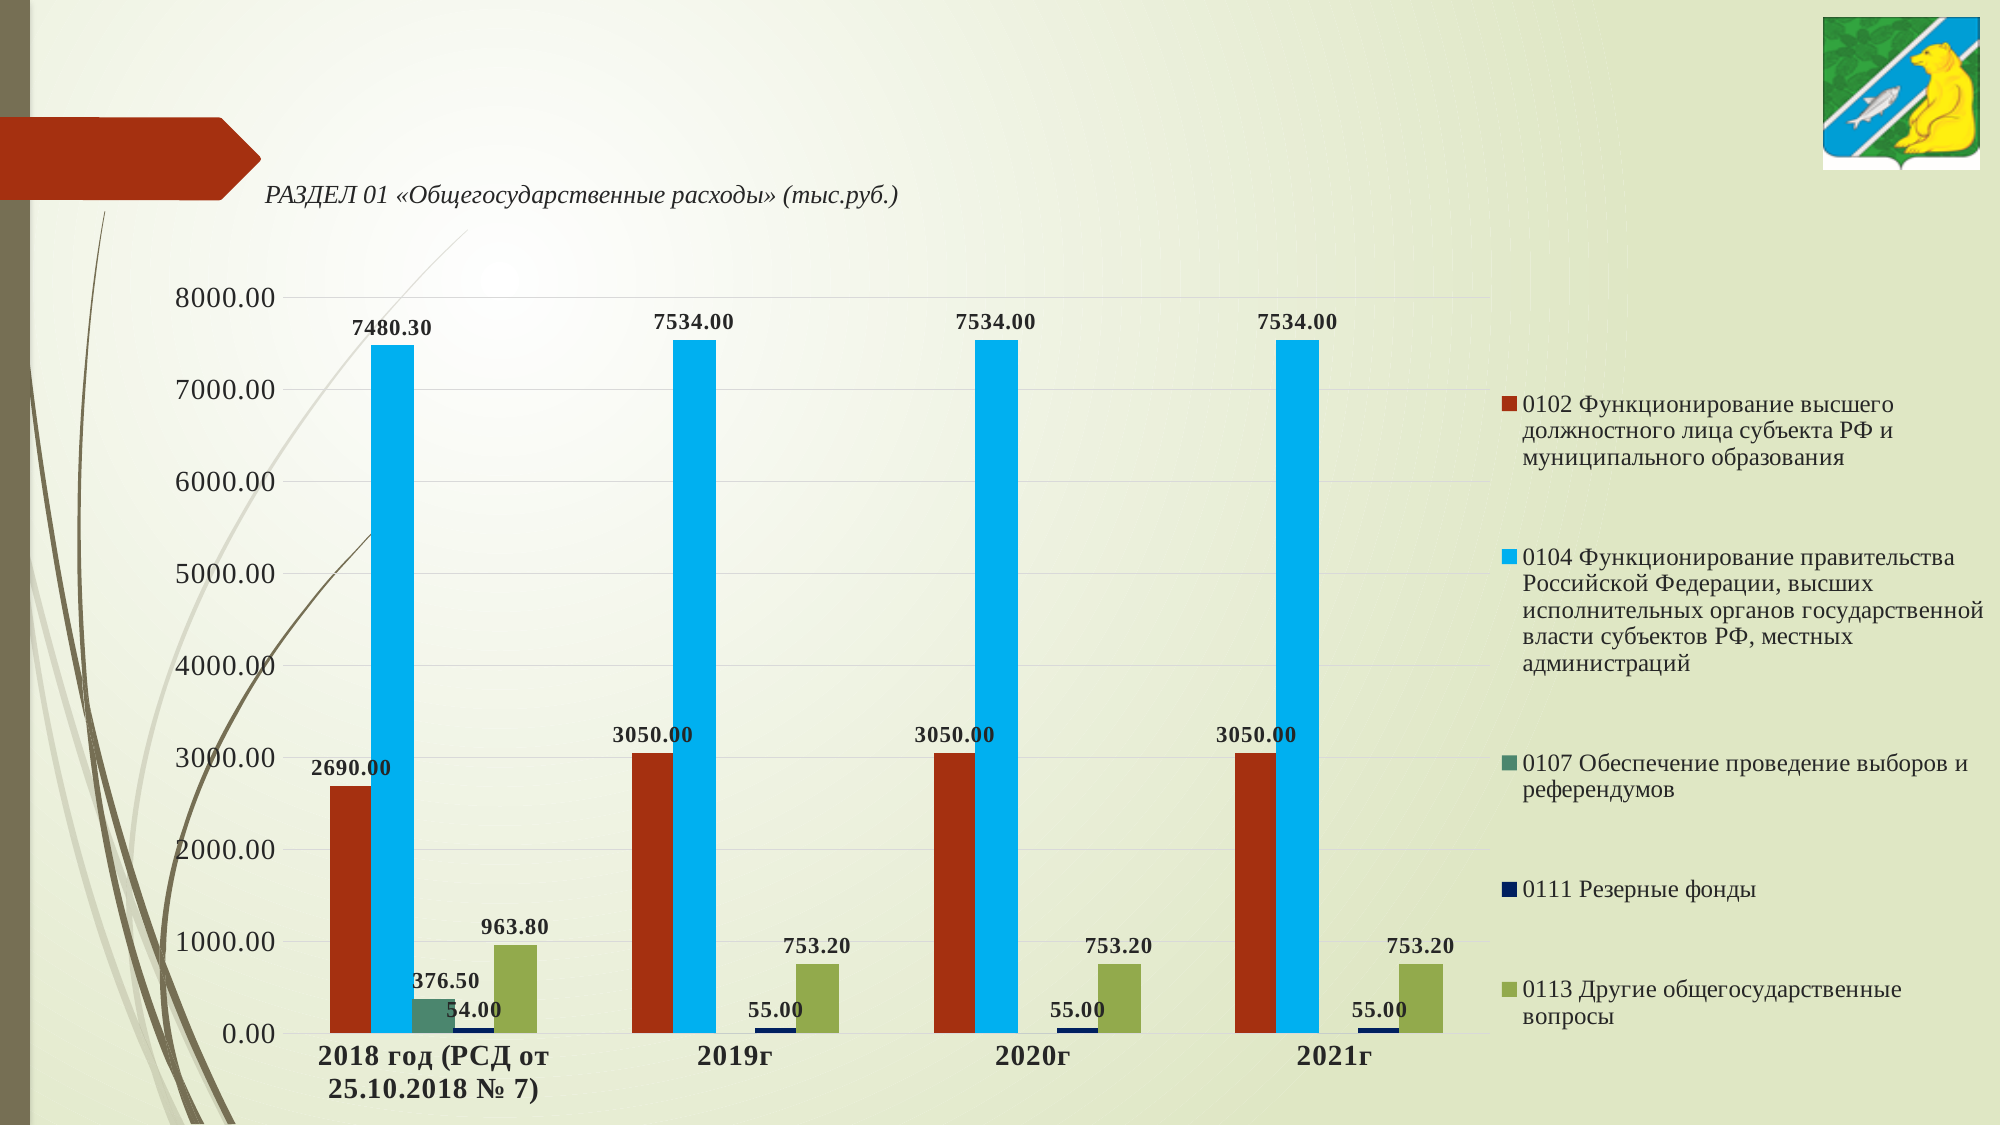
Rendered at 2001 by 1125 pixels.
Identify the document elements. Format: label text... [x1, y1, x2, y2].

title РАЗДЕЛ 01 «Общегосударственные расходы» (тыс.руб.) [249, 169, 1917, 242]
chart [141, 277, 2000, 1106]
picture [1823, 17, 1946, 130]
picture [1823, 39, 1980, 170]
picture [1847, 86, 1900, 129]
